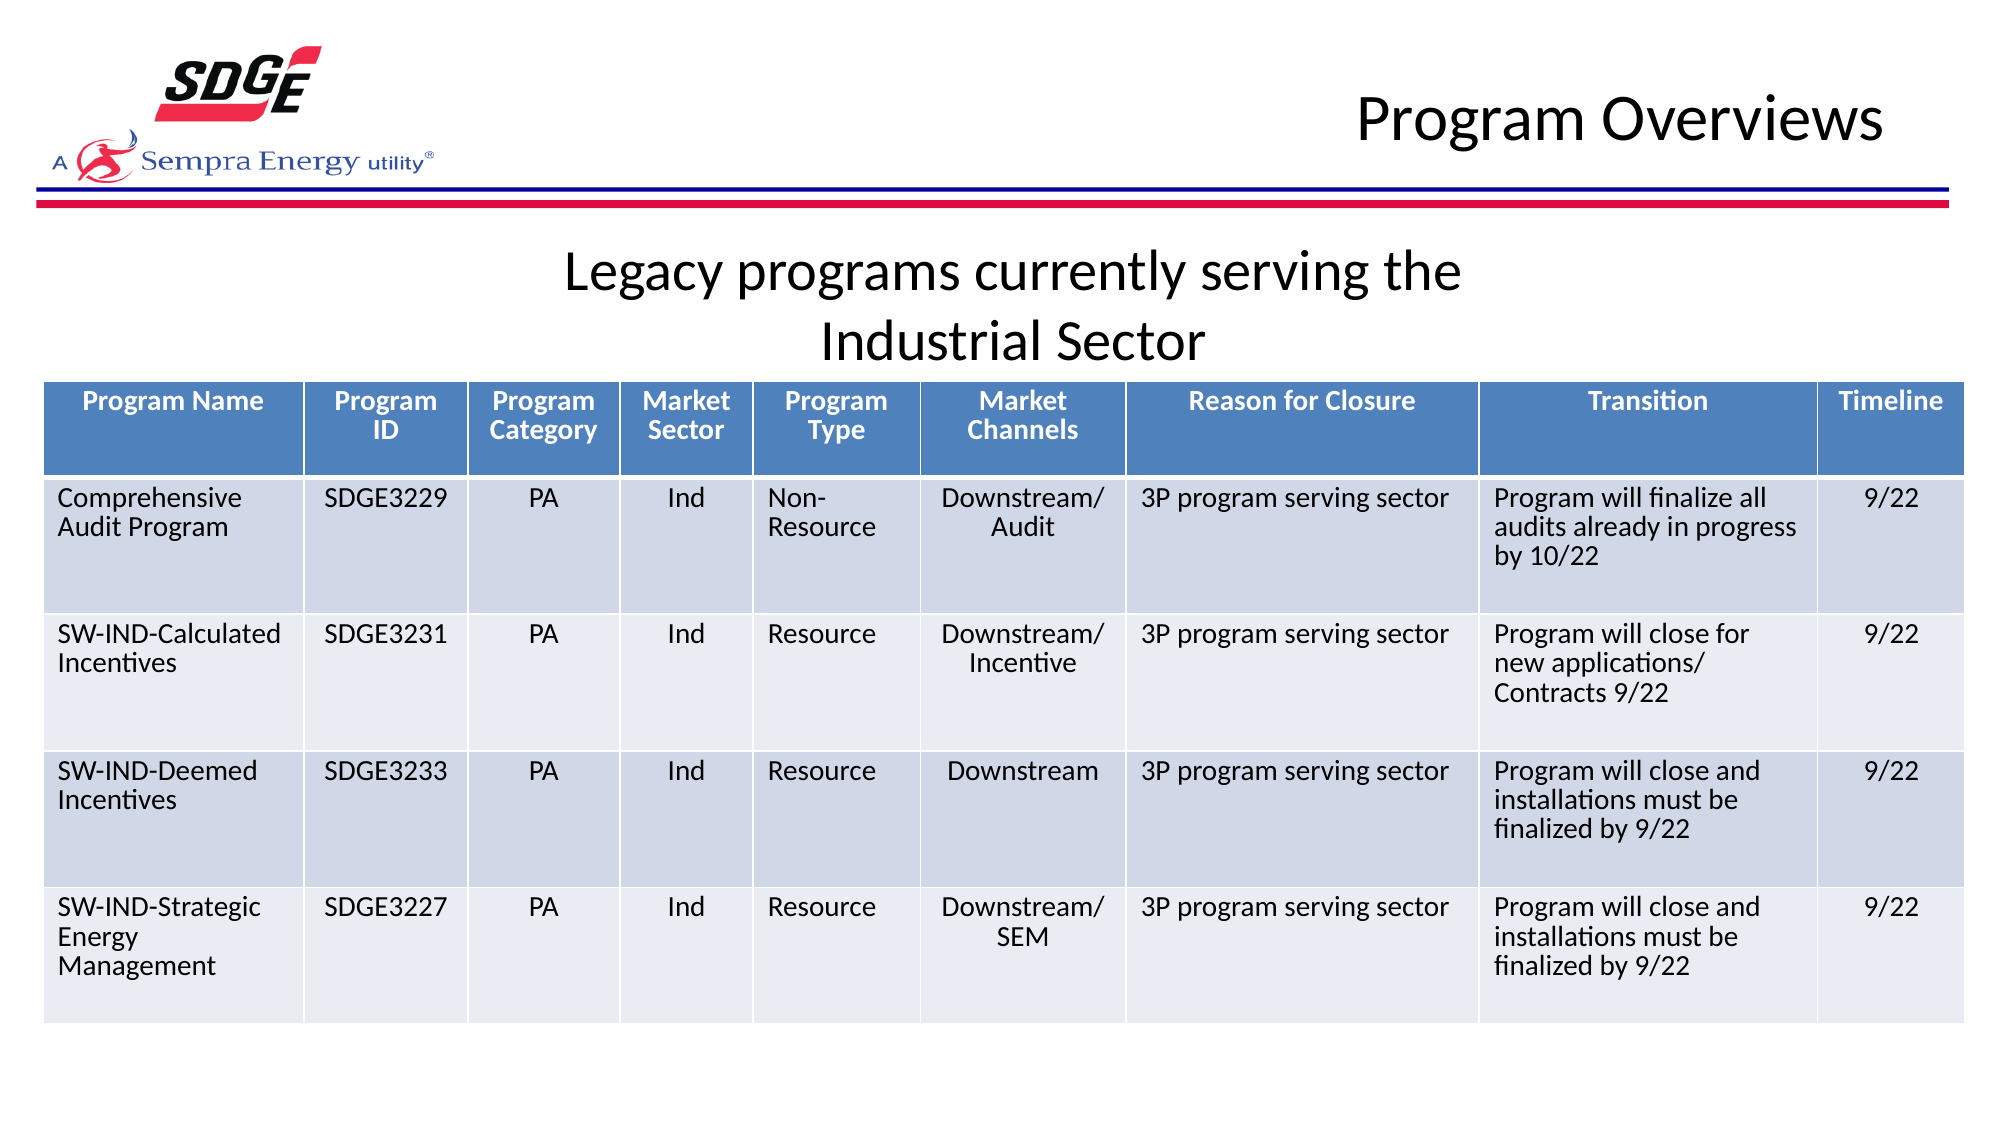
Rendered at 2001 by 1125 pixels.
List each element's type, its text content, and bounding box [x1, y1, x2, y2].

table_header Program ID [305, 382, 467, 475]
table_cell Downstream [921, 752, 1125, 887]
table_cell SW-IND-Deemed Incentives [44, 752, 303, 887]
table_cell PA [469, 888, 619, 1023]
table_header Program Name [44, 382, 303, 475]
table_cell Ind [621, 615, 752, 750]
table_cell Downstream/ SEM [921, 888, 1125, 1023]
table_cell 9/22 [1818, 888, 1964, 1023]
table_header Program Type [754, 382, 920, 475]
table_header Program Category [469, 382, 619, 475]
table_cell 3P program serving sector [1127, 752, 1478, 887]
table_cell Program will close and installations must be finalized by 9/22 [1480, 888, 1817, 1023]
table_cell 3P program serving sector [1127, 480, 1478, 613]
table_cell 9/22 [1818, 615, 1964, 750]
table_cell Downstream/ Incentive [921, 615, 1125, 750]
table_cell Ind [621, 888, 752, 1023]
picture [52, 46, 434, 183]
table_cell PA [469, 480, 619, 613]
table_cell SDGE3233 [305, 752, 467, 887]
table_cell Downstream/ Audit [921, 480, 1125, 613]
table_header Transition [1480, 382, 1817, 475]
table_cell SDGE3231 [305, 615, 467, 750]
table_cell SW-IND-Strategic Energy Management [44, 888, 303, 1023]
table_cell 9/22 [1818, 752, 1964, 887]
table_cell 3P program serving sector [1127, 615, 1478, 750]
title Program Overviews [450, 45, 1900, 183]
table_cell PA [469, 752, 619, 887]
table_cell Comprehensive Audit Program [44, 480, 303, 613]
table_cell Program will finalize all audits already in progress by 10/22 [1480, 480, 1817, 613]
table_cell Resource [754, 752, 920, 887]
text_box Legacy programs currently serving the Industrial Sector [532, 224, 1495, 380]
table_cell PA [469, 615, 619, 750]
table_cell 9/22 [1818, 480, 1964, 613]
table_cell SW-IND-Calculated Incentives [44, 615, 303, 750]
table_header Market Sector [621, 382, 752, 475]
table_cell Resource [754, 888, 920, 1023]
table_cell Program will close for new applications/ Contracts 9/22 [1480, 615, 1817, 750]
table_header Timeline [1818, 382, 1964, 475]
table_cell SDGE3229 [305, 480, 467, 613]
table_header Market Channels [921, 382, 1125, 475]
table_cell Program will close and installations must be finalized by 9/22 [1480, 752, 1817, 887]
table_cell 3P program serving sector [1127, 888, 1478, 1023]
table_cell Ind [621, 752, 752, 887]
table_cell Non-Resource [754, 480, 920, 613]
table_cell Ind [621, 480, 752, 613]
table_header Reason for Closure [1127, 382, 1478, 475]
table_cell SDGE3227 [305, 888, 467, 1023]
table_cell Resource [754, 615, 920, 750]
